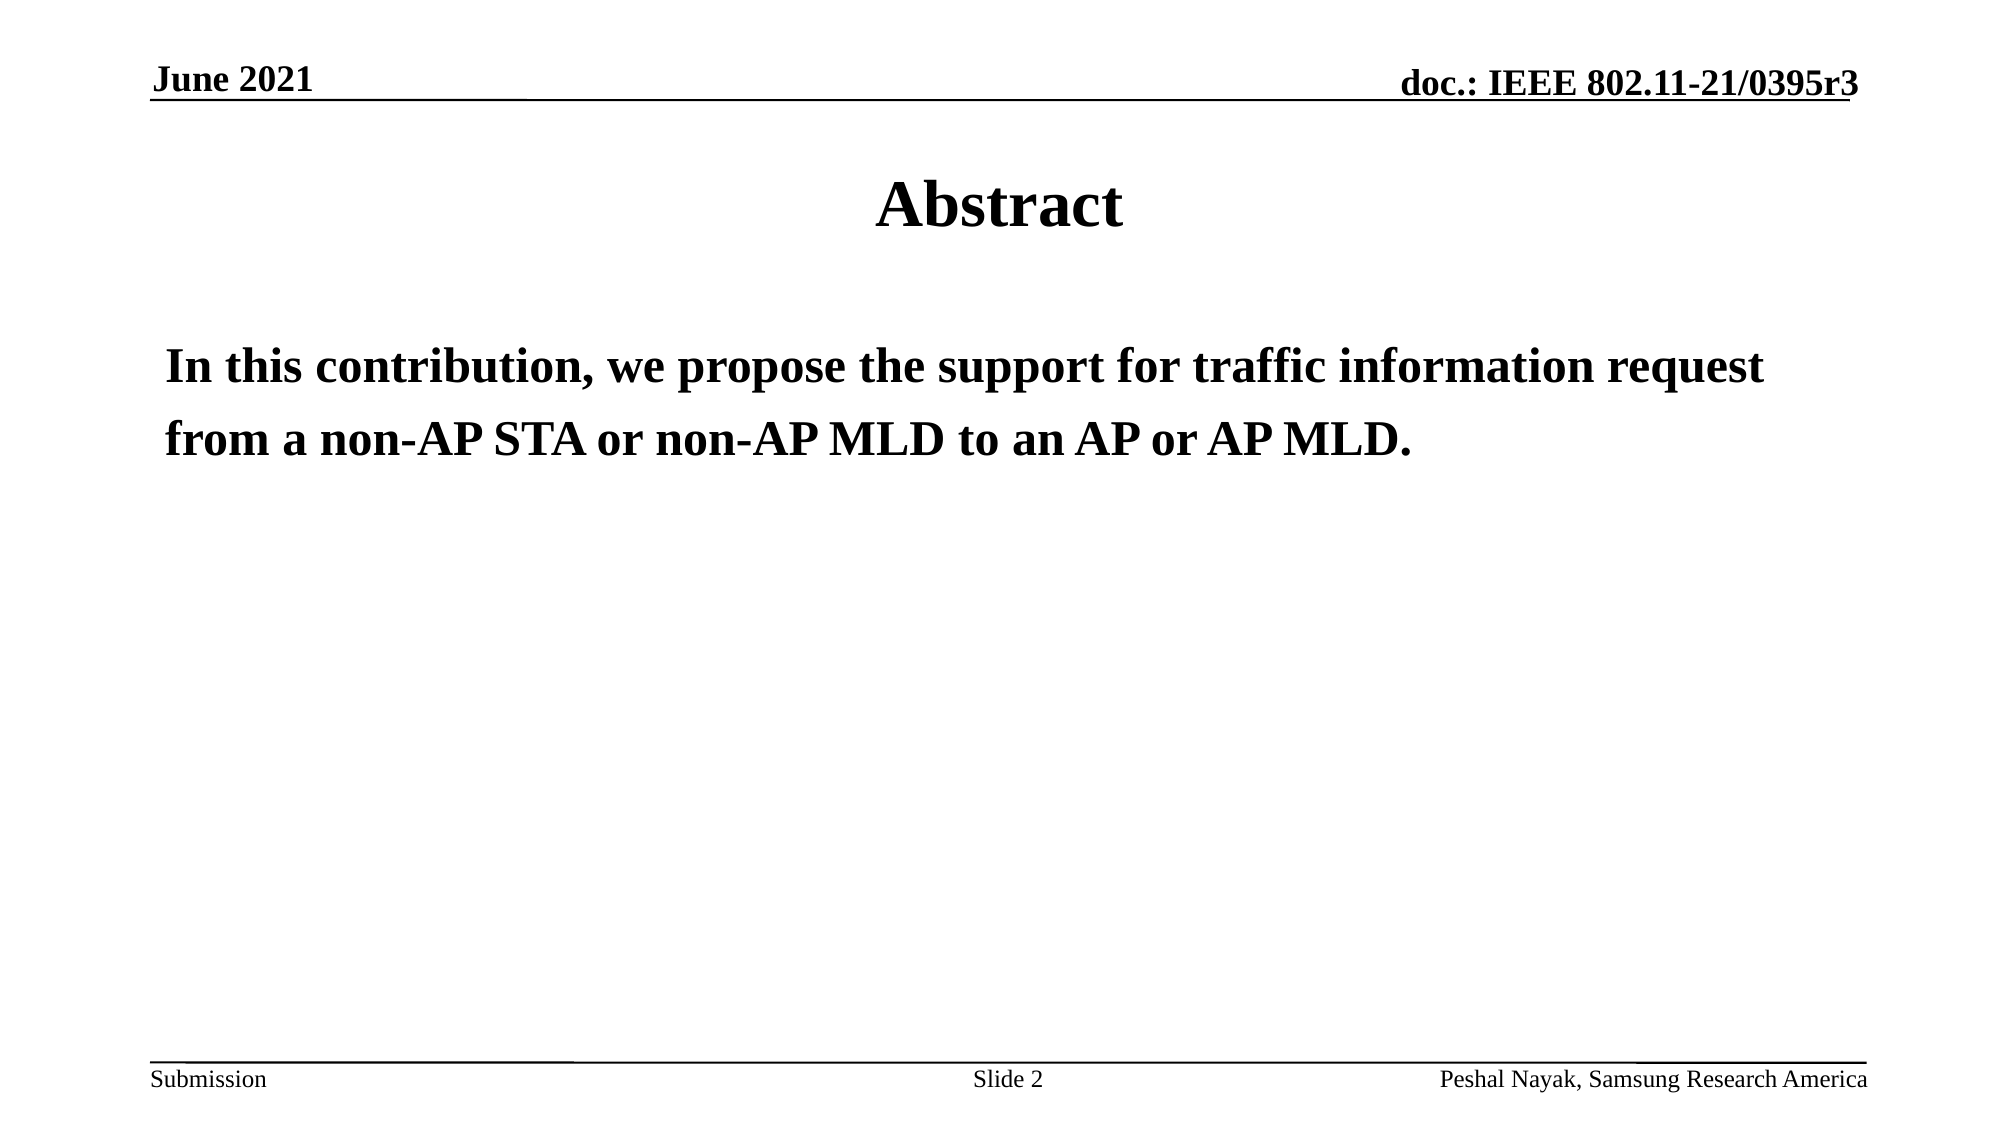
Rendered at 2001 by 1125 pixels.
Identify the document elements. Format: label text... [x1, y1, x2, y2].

title Abstract [149, 112, 1850, 288]
list In this contribution, we propose the support for traffic information request from a non-AP STA or non-AP MLD to an AP or AP MLD. [149, 324, 1850, 1000]
footer Peshal Nayak, Samsung Research America [1171, 1061, 1869, 1093]
slide_number Slide 2 [950, 1061, 1067, 1123]
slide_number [152, 54, 563, 100]
